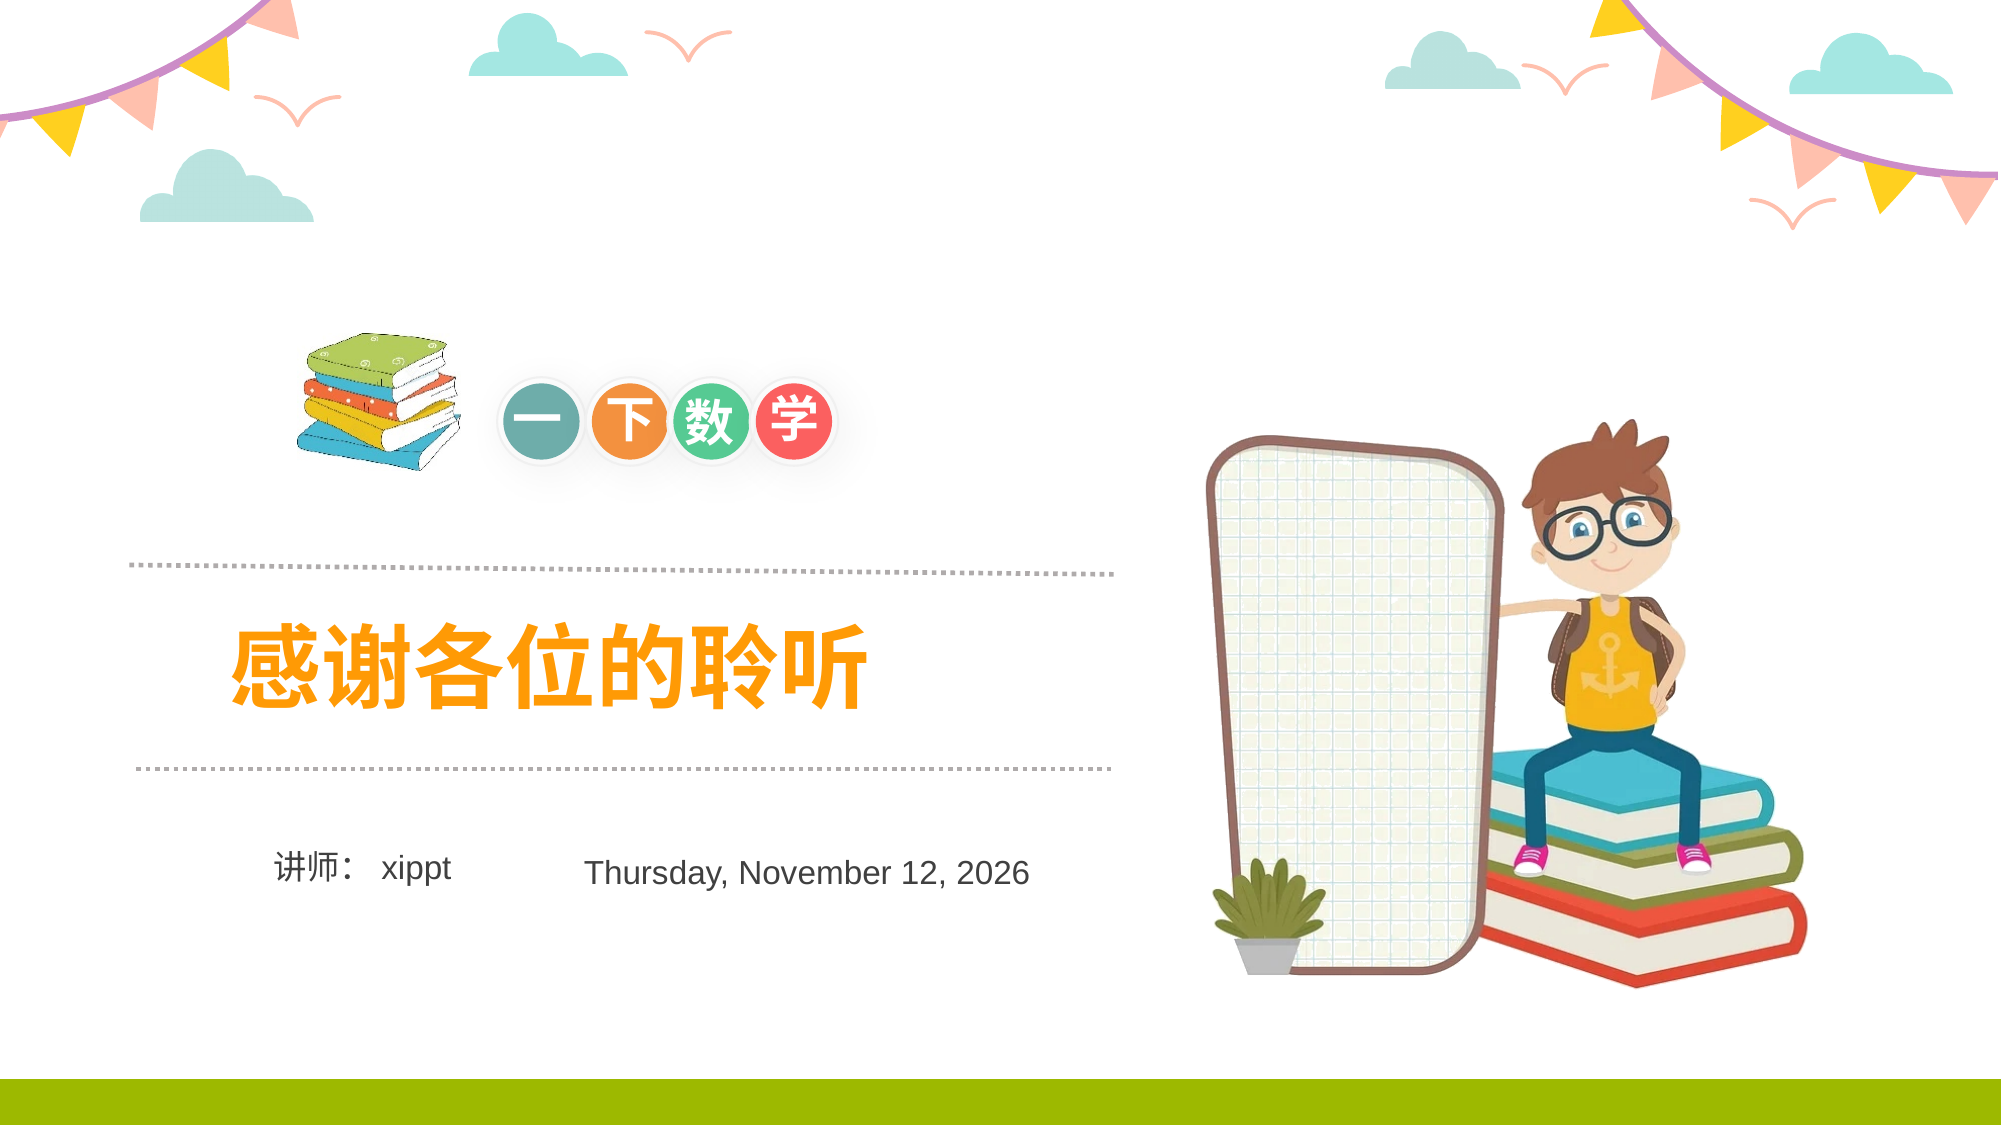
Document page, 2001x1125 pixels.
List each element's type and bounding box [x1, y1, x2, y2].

picture [26, 0, 342, 128]
text_box [585, 377, 667, 466]
text_box [258, 839, 1116, 900]
text_box [129, 564, 1116, 575]
picture [1141, 336, 1868, 1064]
text_box [667, 377, 749, 466]
text_box [0, 0, 2000, 1011]
picture [297, 333, 461, 471]
picture [416, 0, 733, 63]
picture [0, 1078, 2000, 1125]
picture [1521, 63, 1837, 231]
text_box [497, 377, 585, 466]
text_box [749, 377, 839, 466]
